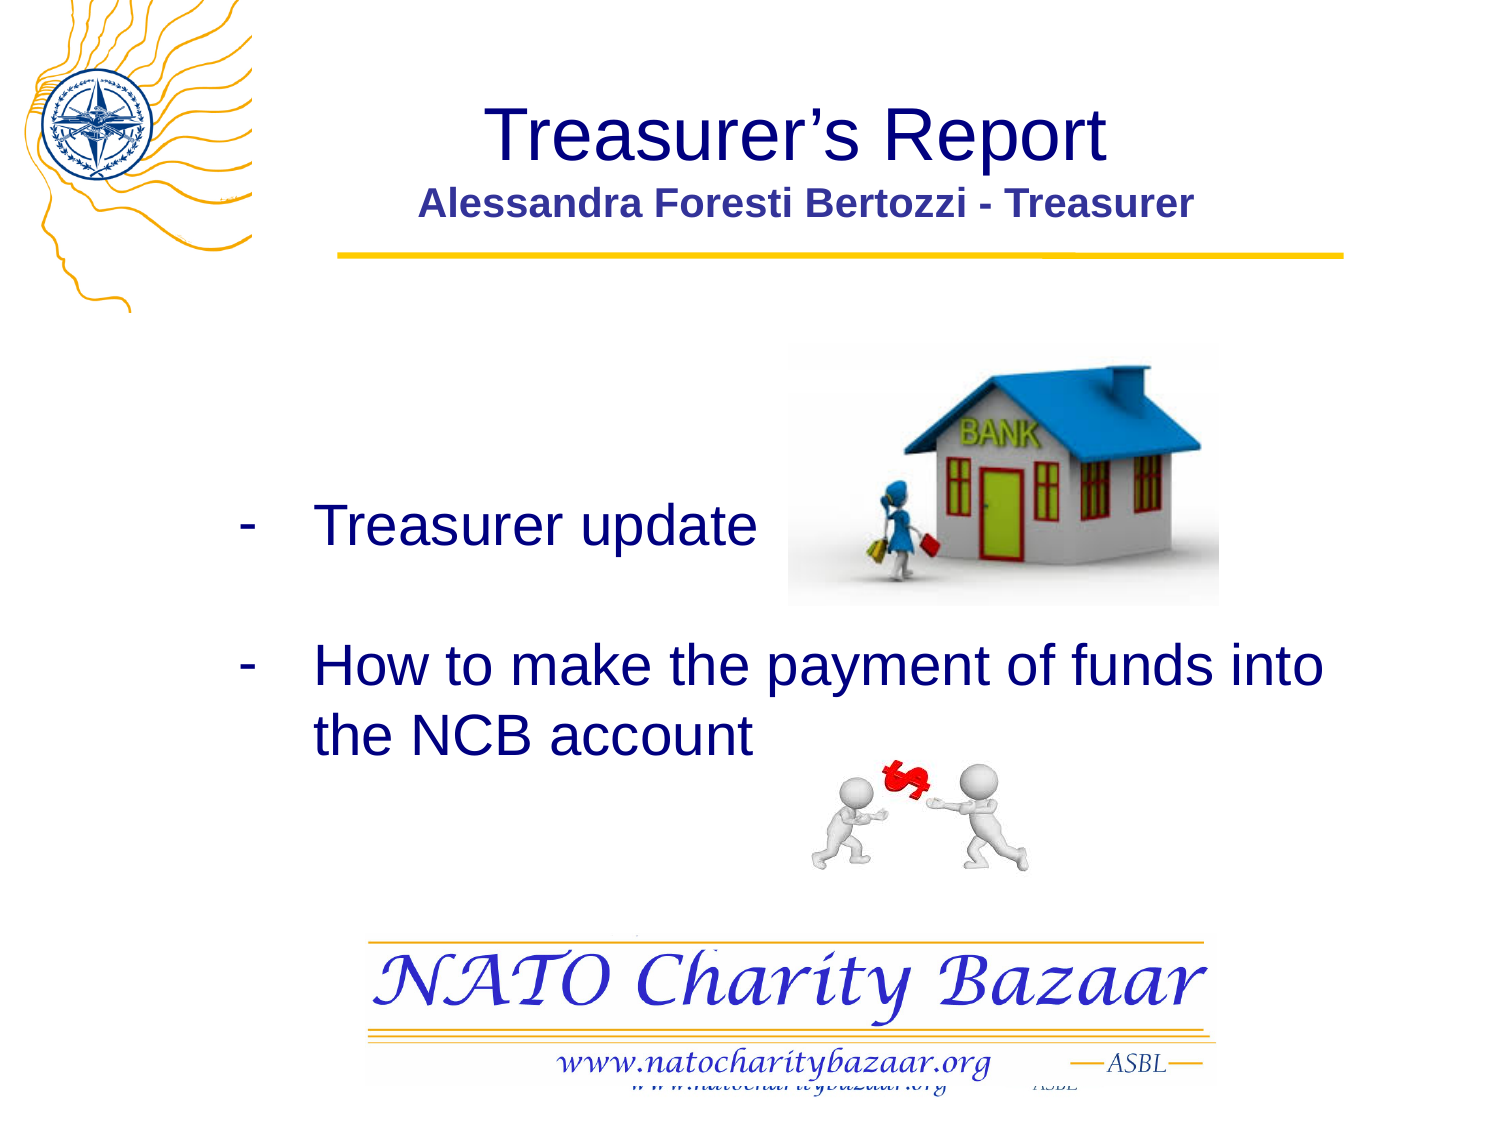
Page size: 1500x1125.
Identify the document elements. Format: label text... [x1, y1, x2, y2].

picture [788, 319, 1219, 606]
text_box Treasurer update How to make the payment of funds into the NCB account [223, 479, 1400, 775]
text_box Treasurer’s Report Alessandra Foresti Bertozzi - Treasurer [162, 31, 1450, 281]
picture [365, 932, 1217, 1100]
picture [811, 715, 1032, 922]
text_box [8, 0, 439, 147]
picture [24, 147, 252, 313]
